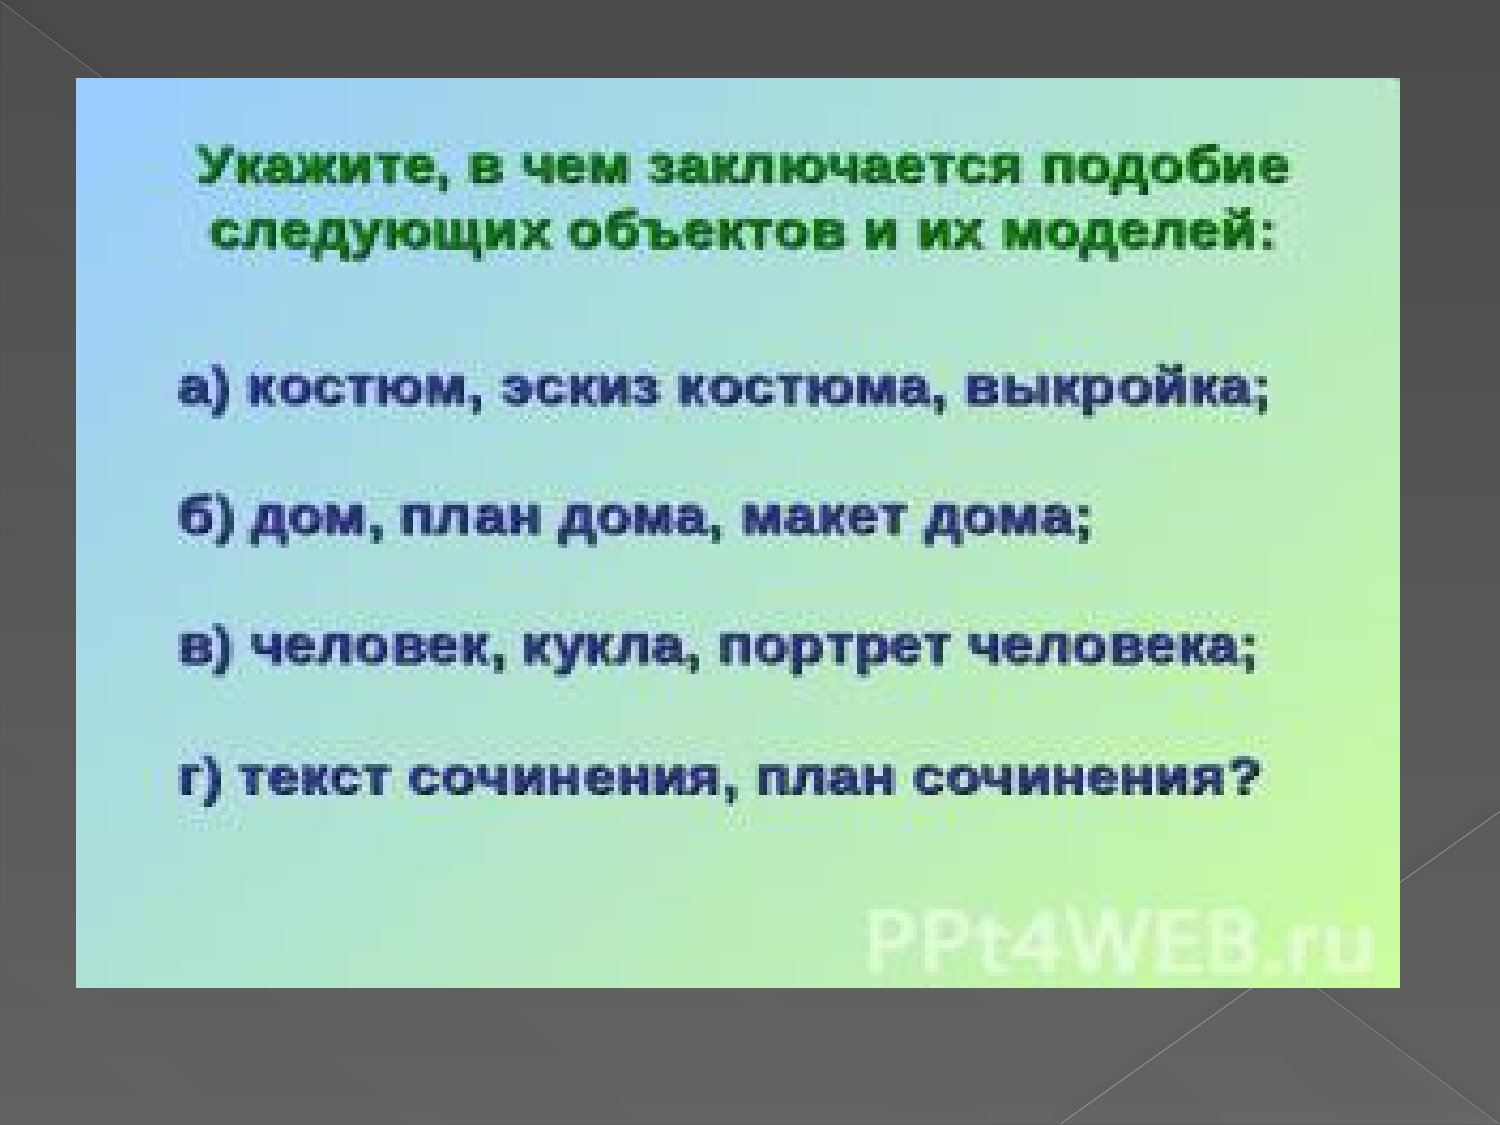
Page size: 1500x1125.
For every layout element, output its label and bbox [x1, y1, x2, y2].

picture [76, 77, 1400, 988]
